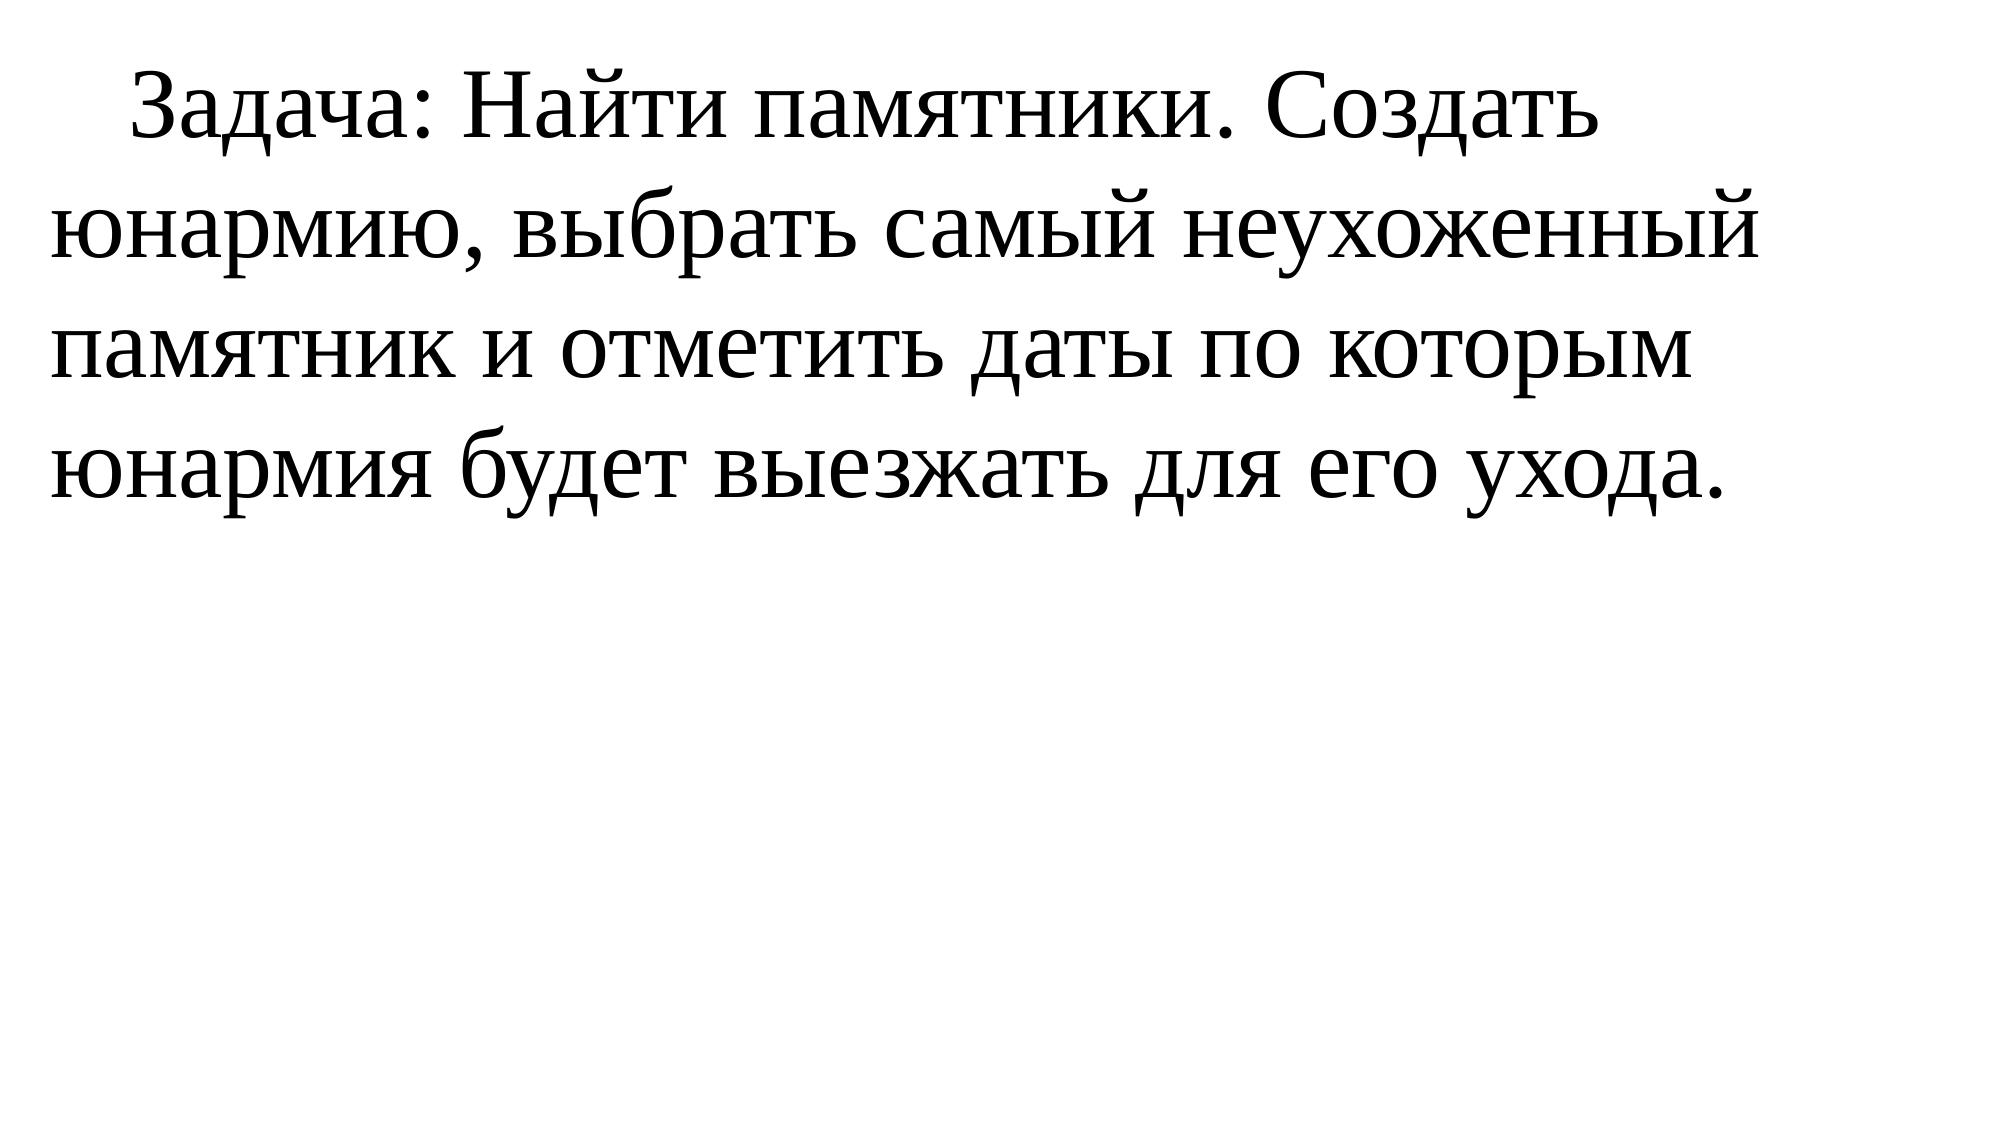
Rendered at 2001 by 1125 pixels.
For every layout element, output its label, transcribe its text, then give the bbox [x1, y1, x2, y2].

text_box Задача: Найти памятники. Создать юнармию, выбрать самый неухоженный памятник и отметить даты по которым юнармия будет выезжать для его ухода. [35, 29, 1941, 525]
